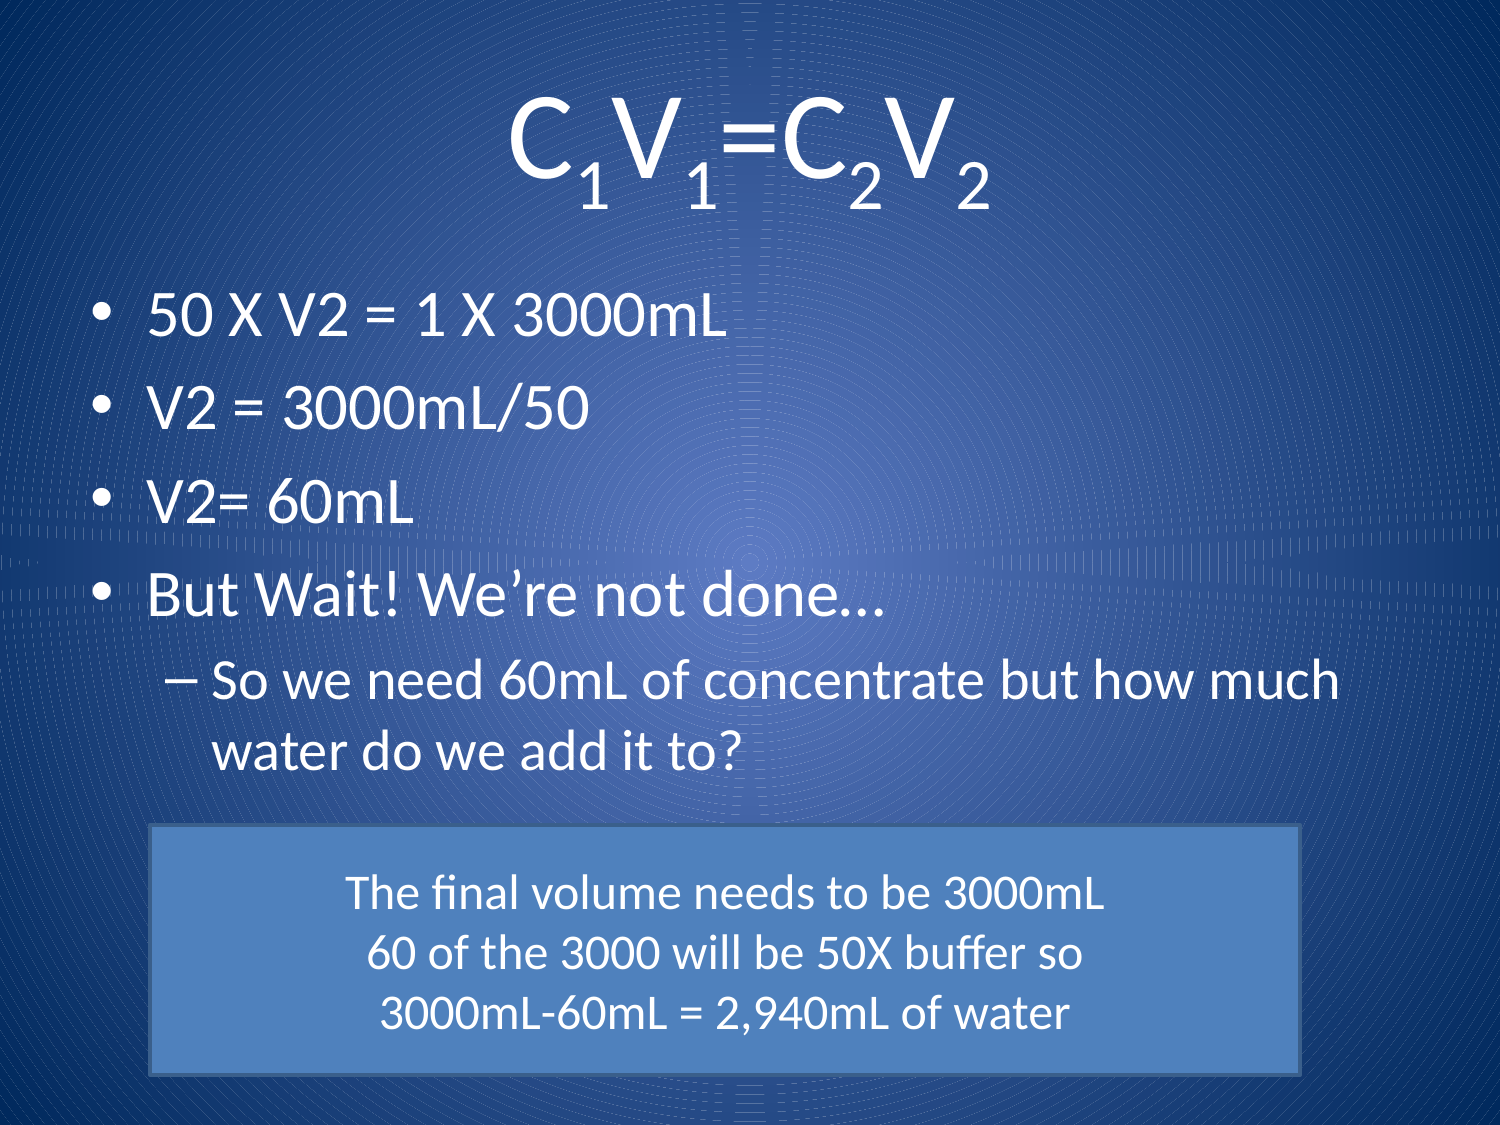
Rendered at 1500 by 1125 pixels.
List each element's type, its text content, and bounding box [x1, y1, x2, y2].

title C1V1=C2V2 [75, 45, 1425, 233]
text_box The final volume needs to be 3000mL 60 of the 3000 will be 50X buffer so 3000mL-60mL = 2,940mL of water [148, 823, 1302, 1077]
list 50 X V2 = 1 X 3000mL V2 = 3000mL/50 V2= 60mL But Wait! We’re not done… So we need 60mL of concentrate but how much water do we add it to? [75, 262, 1425, 1005]
